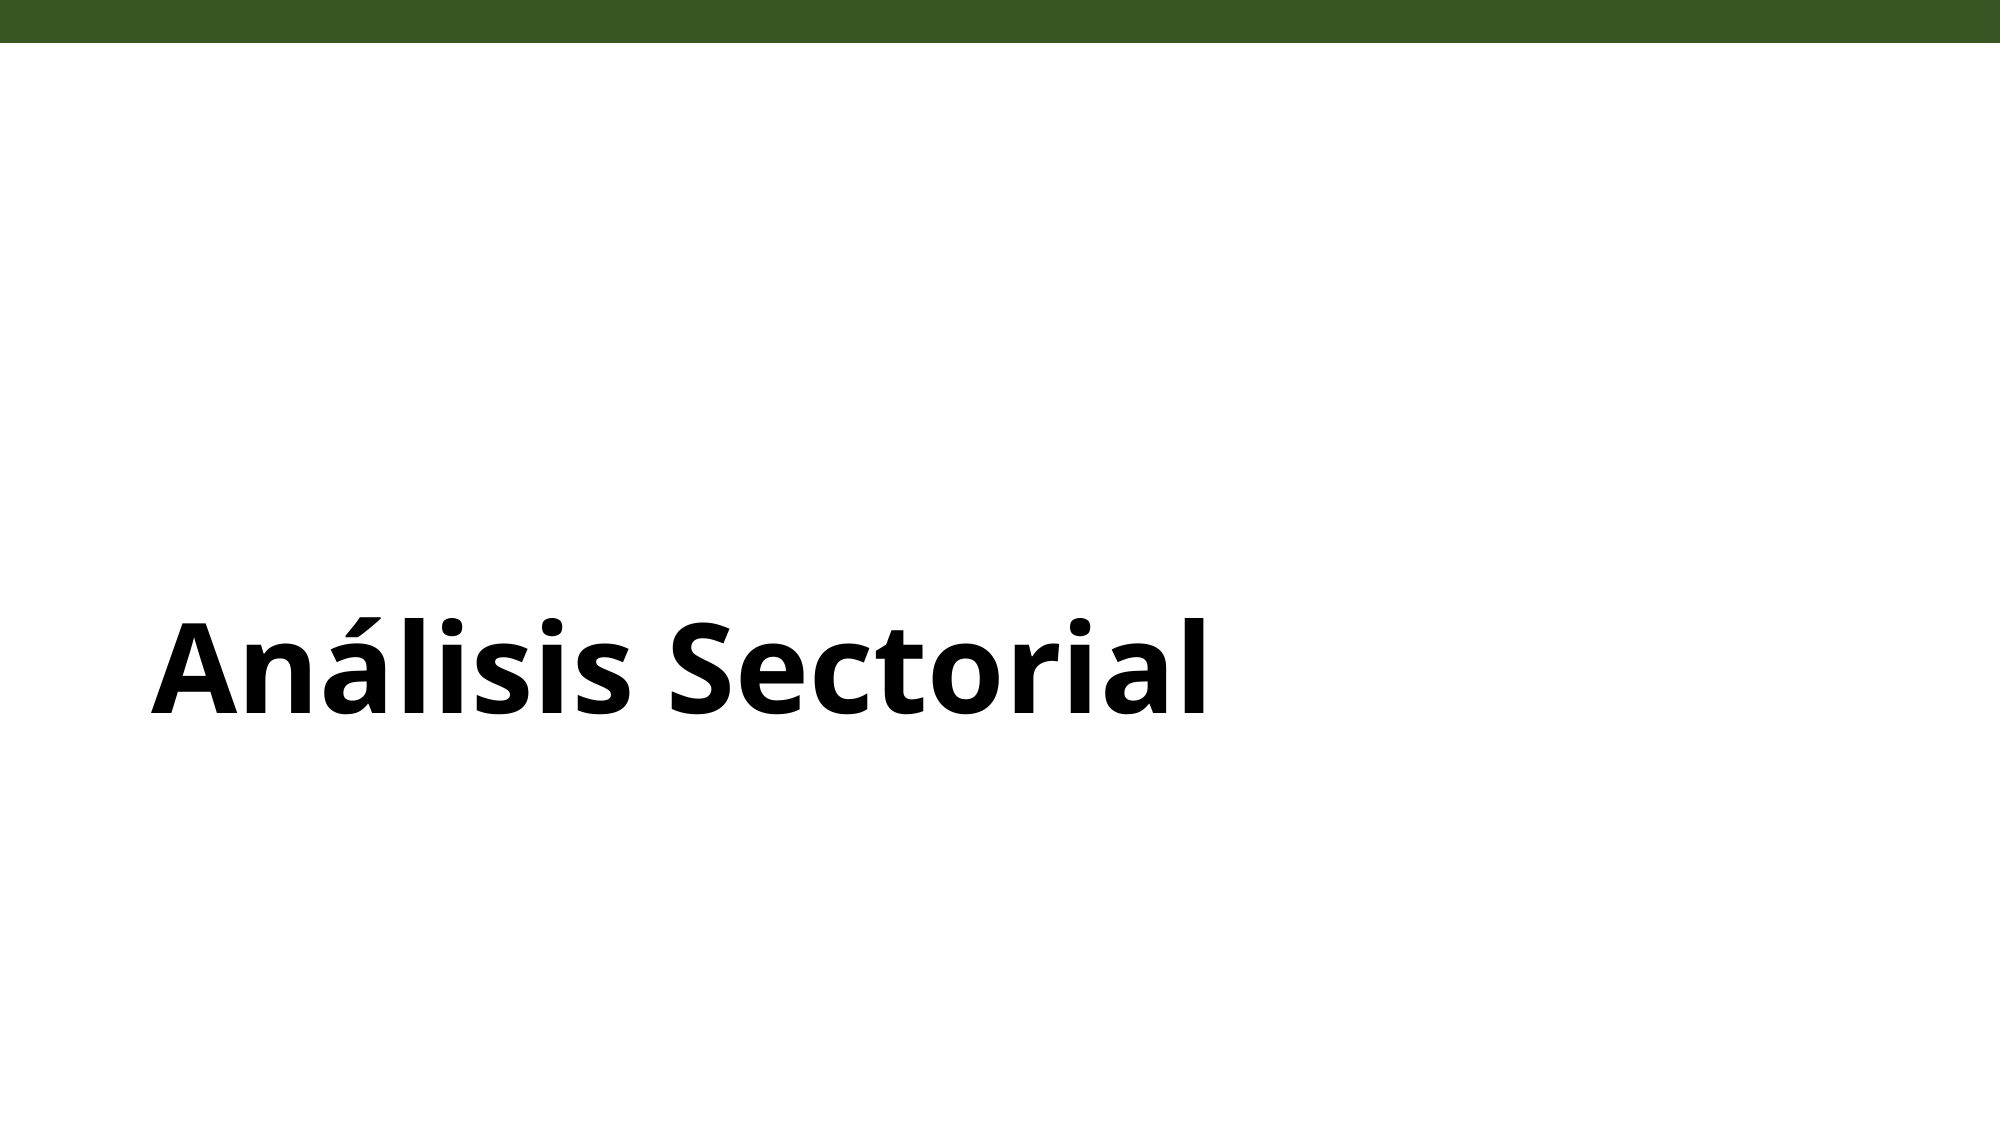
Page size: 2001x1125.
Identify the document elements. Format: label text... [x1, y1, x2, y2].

title Análisis Sectorial [136, 280, 1862, 749]
